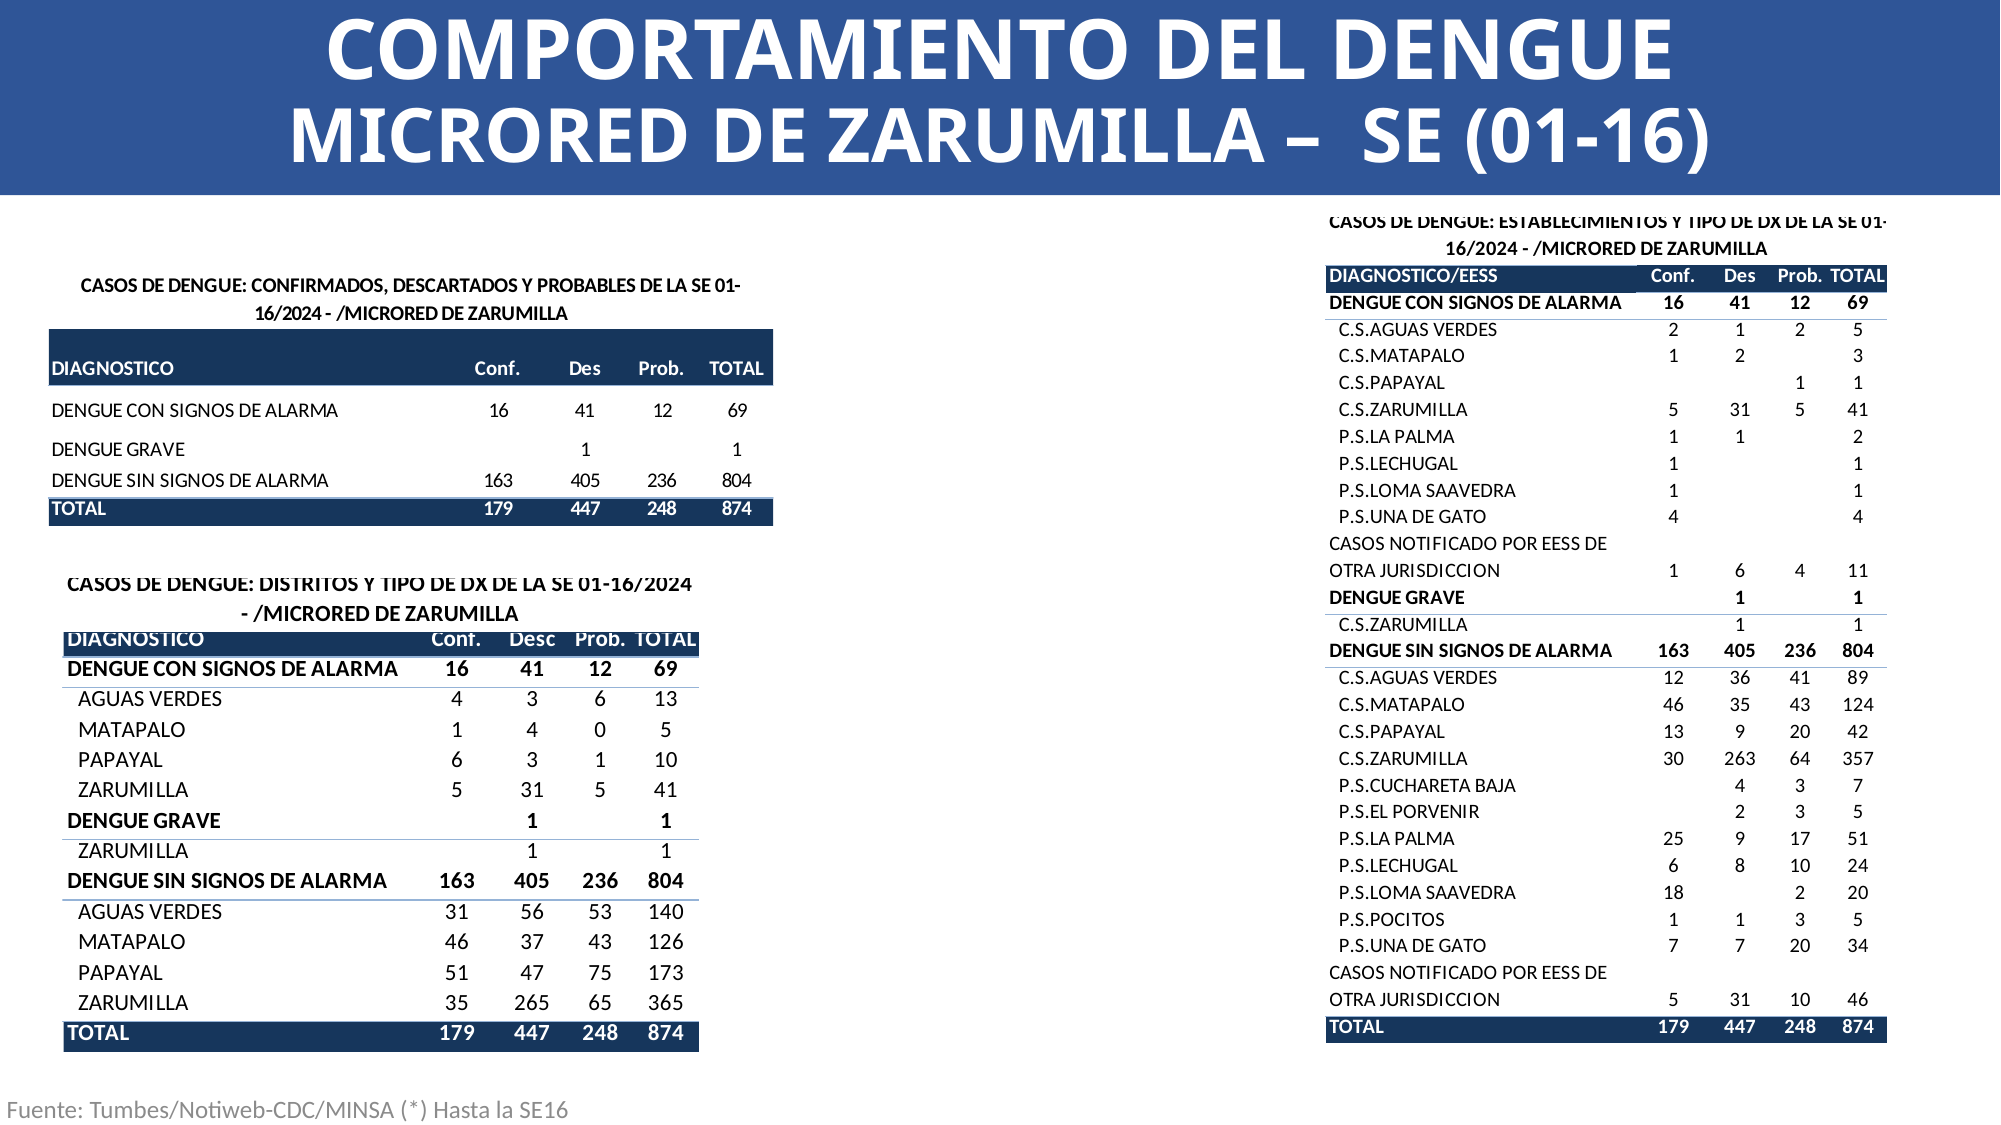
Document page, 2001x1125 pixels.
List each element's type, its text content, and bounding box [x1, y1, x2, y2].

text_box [47, 203, 775, 527]
text_box COMPORTAMIENTO DEL DENGUE MICRORED DE ZARUMILLA – SE (01-16) [0, 0, 2000, 196]
footer Fuente: Tumbes/Notiweb-CDC/MINSA (*) Hasta la SE16 [0, 1078, 605, 1125]
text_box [1325, 216, 2000, 577]
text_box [62, 577, 2000, 1053]
